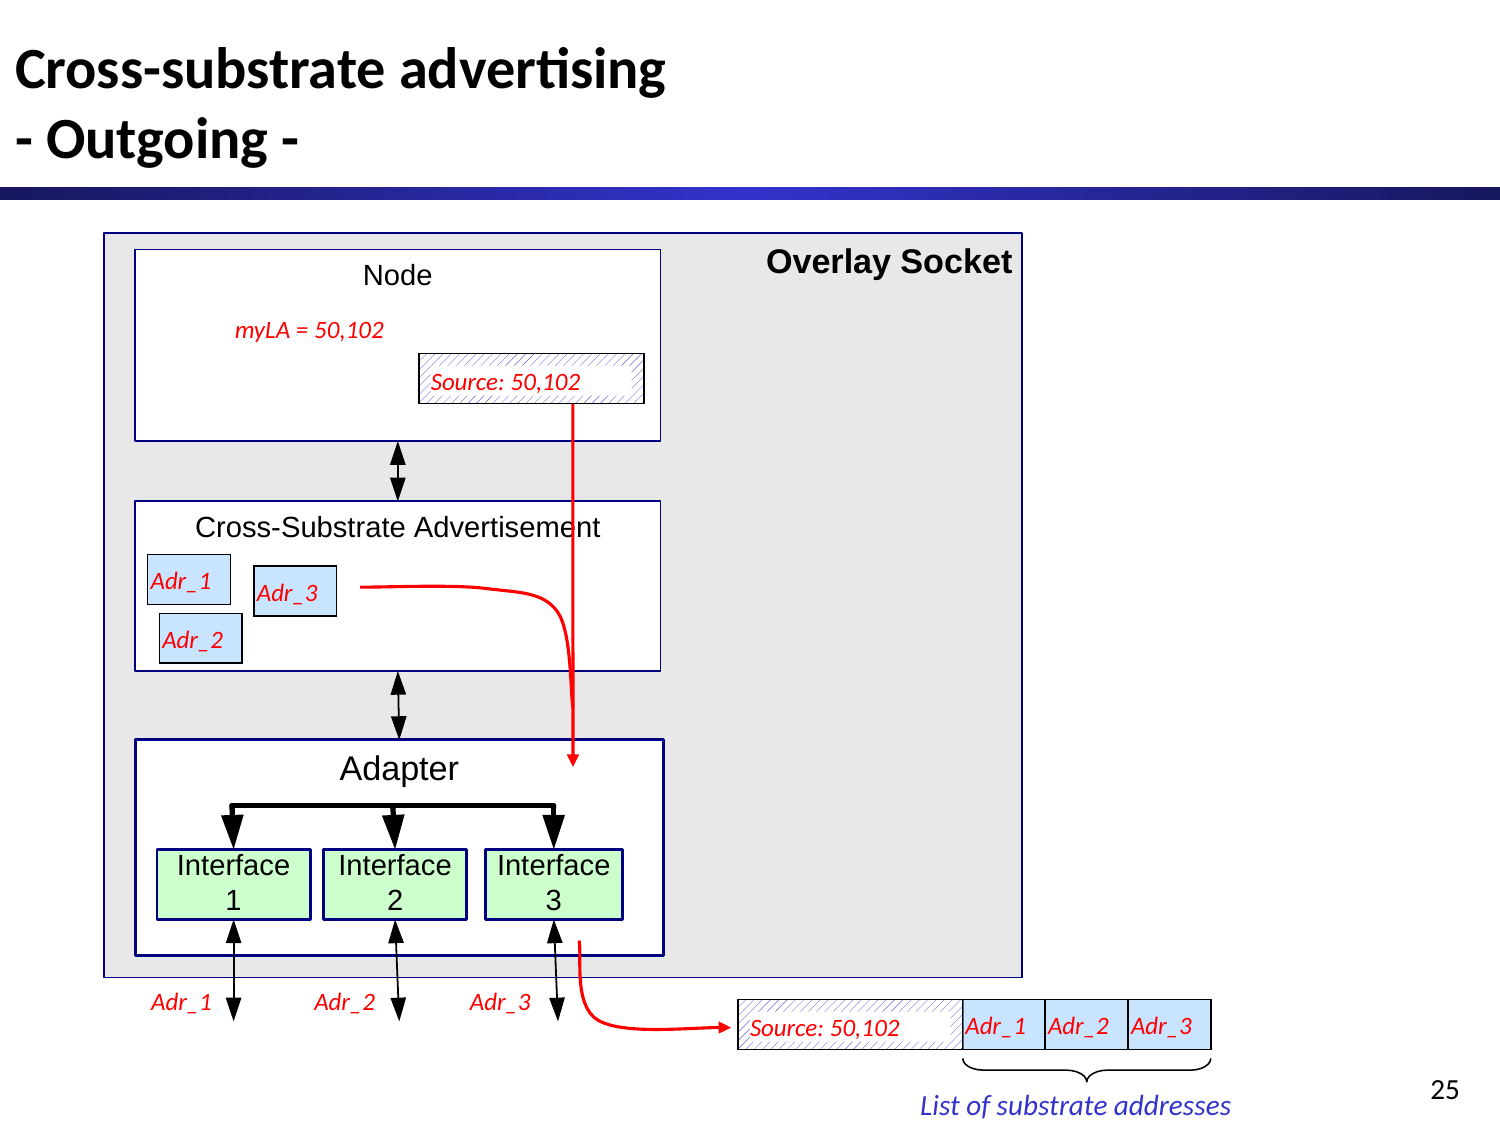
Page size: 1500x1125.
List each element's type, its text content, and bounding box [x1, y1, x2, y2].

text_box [738, 999, 1249, 1125]
slide_number 25 [1253, 1062, 1476, 1101]
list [99, 219, 1187, 1025]
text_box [418, 353, 645, 404]
title Cross-substrate advertising - Outgoing - [0, 24, 1476, 176]
